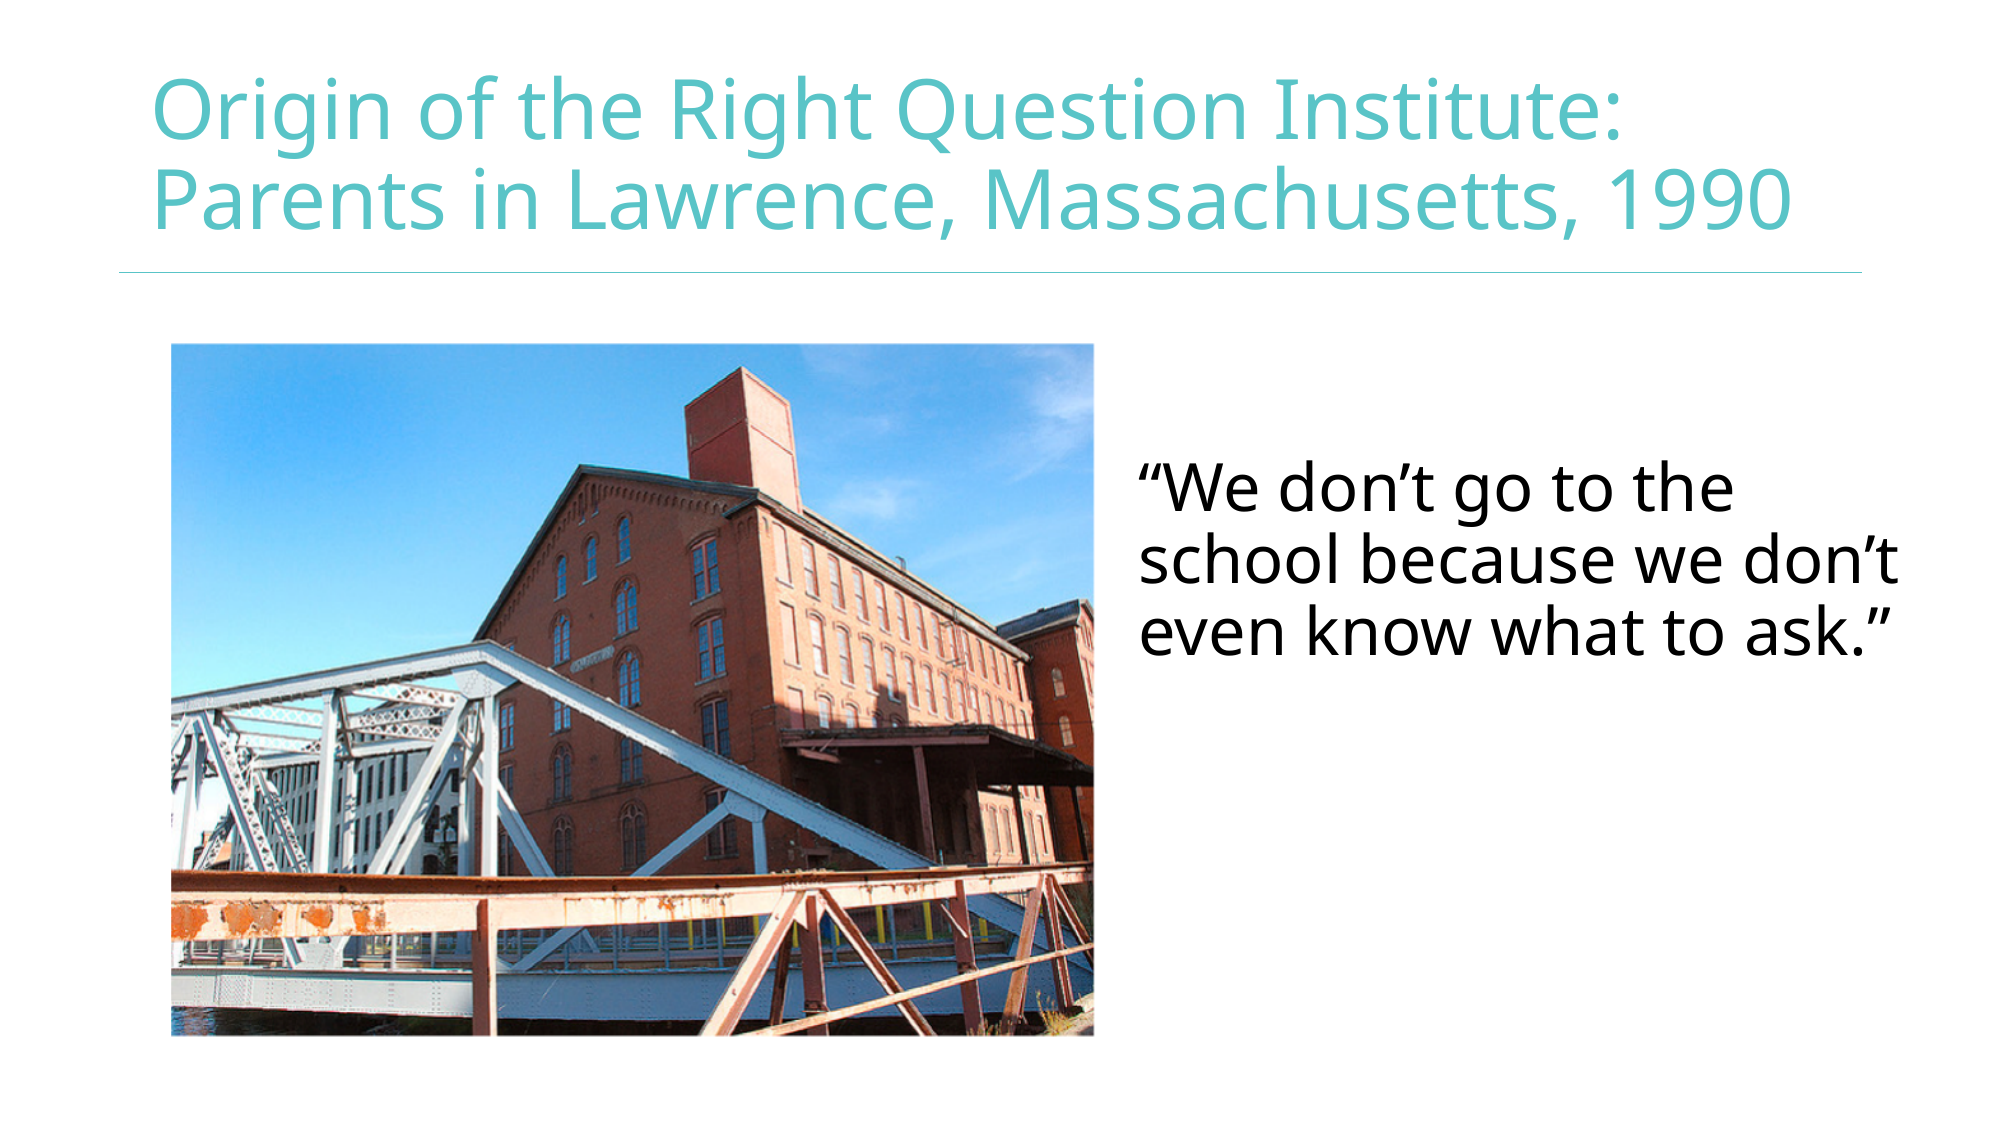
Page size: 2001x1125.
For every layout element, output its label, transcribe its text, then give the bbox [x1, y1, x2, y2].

text_box “We don’t go to the school because we don’t even know what to ask.” [1123, 445, 1927, 783]
title Origin of the Right Question Institute: Parents in Lawrence, Massachusetts, 1990 [135, 48, 1966, 267]
picture [169, 342, 1095, 1038]
